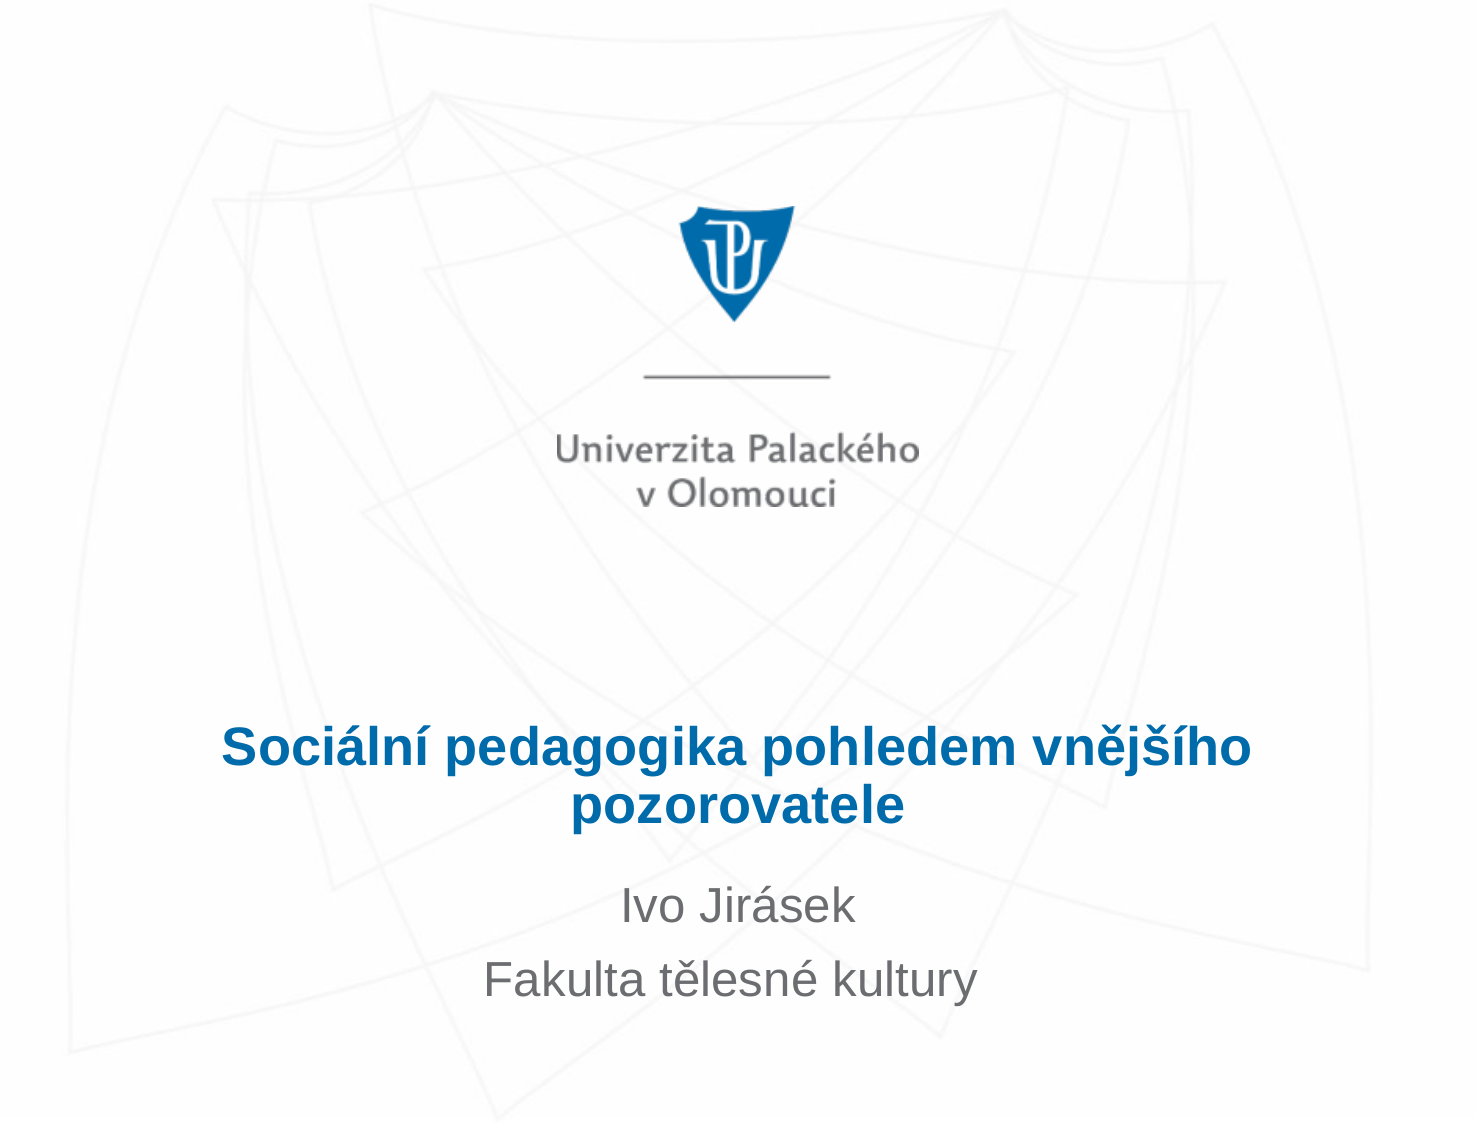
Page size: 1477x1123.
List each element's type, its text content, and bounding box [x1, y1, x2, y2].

subtitle Ivo Jirásek Fakulta tělesné kultury [118, 879, 1359, 1035]
picture [557, 206, 919, 507]
title Sociální pedagogika pohledem vnějšího pozorovatele [118, 718, 1359, 879]
